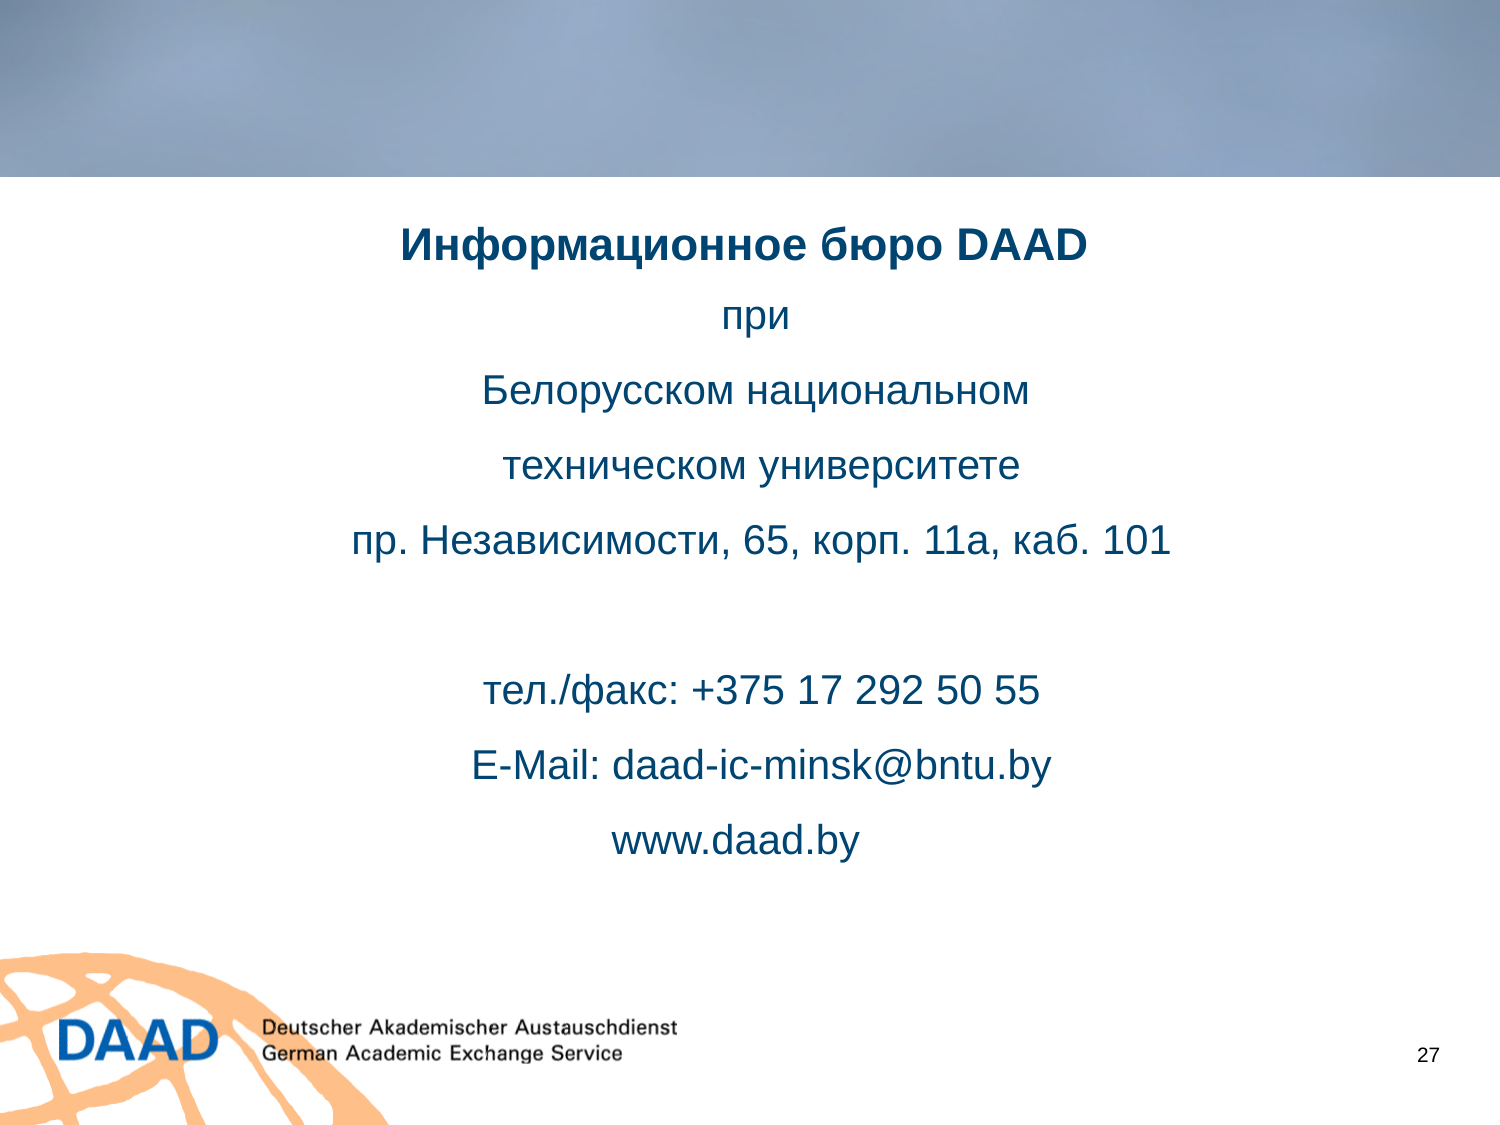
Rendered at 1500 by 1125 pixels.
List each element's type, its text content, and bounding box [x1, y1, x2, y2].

picture [0, 924, 680, 1125]
text_box при Белорусском национальном техническом университете пр. Независимости, 65, корп. 11а, каб. 101 тел./факс: +375 17 292 50 55 E-Mail: daad-ic-minsk@bntu.by www.daad.by [194, 287, 1329, 863]
text_box Информационноe бюро DAAD [385, 206, 1115, 277]
slide_number 27 [1262, 1041, 1441, 1125]
picture [0, 0, 1500, 177]
